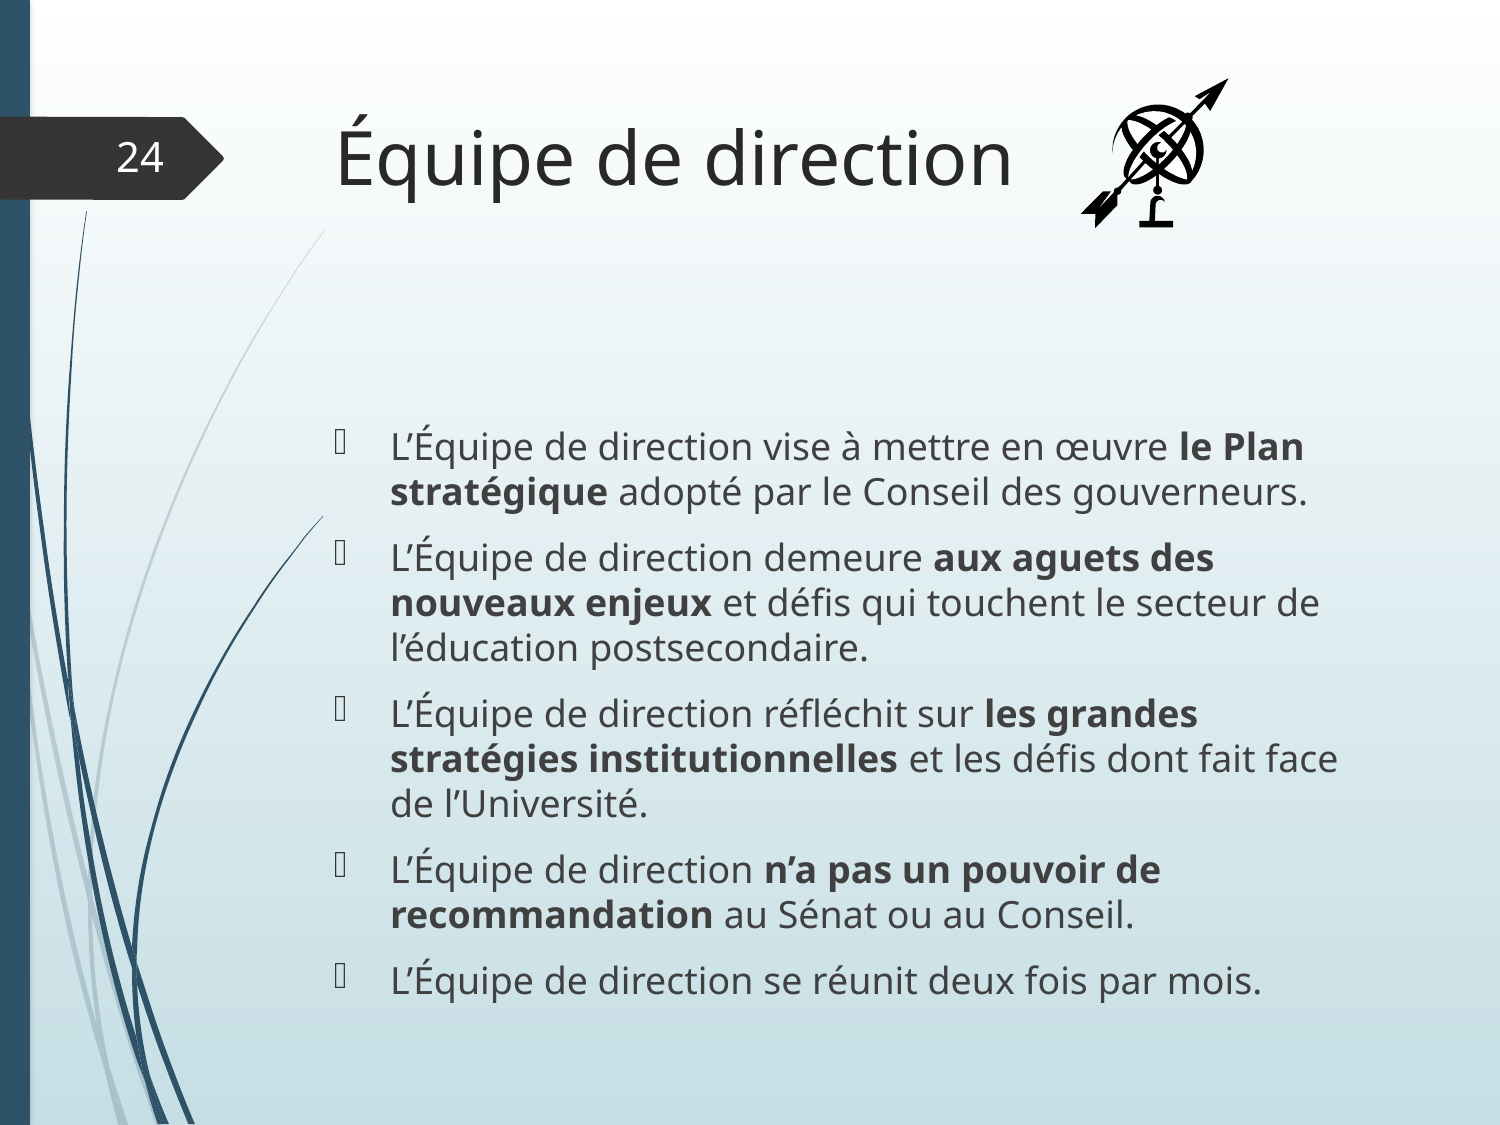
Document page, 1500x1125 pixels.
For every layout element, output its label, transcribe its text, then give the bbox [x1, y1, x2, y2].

list L’Équipe de direction vise à mettre en œuvre le Plan stratégique adopté par le Conseil des gouverneurs. L’Équipe de direction demeure aux aguets des nouveaux enjeux et défis qui touchent le secteur de l’éducation postsecondaire. L’Équipe de direction réfléchit sur les grandes stratégies institutionnelles et les défis dont fait face de l’Université. L’Équipe de direction n’a pas un pouvoir de recommandation au Sénat ou au Conseil. L’Équipe de direction se réunit deux fois par mois. [318, 350, 1400, 1071]
picture [1080, 77, 1229, 229]
slide_number 24 [83, 129, 180, 190]
title Équipe de direction [319, 102, 1400, 313]
